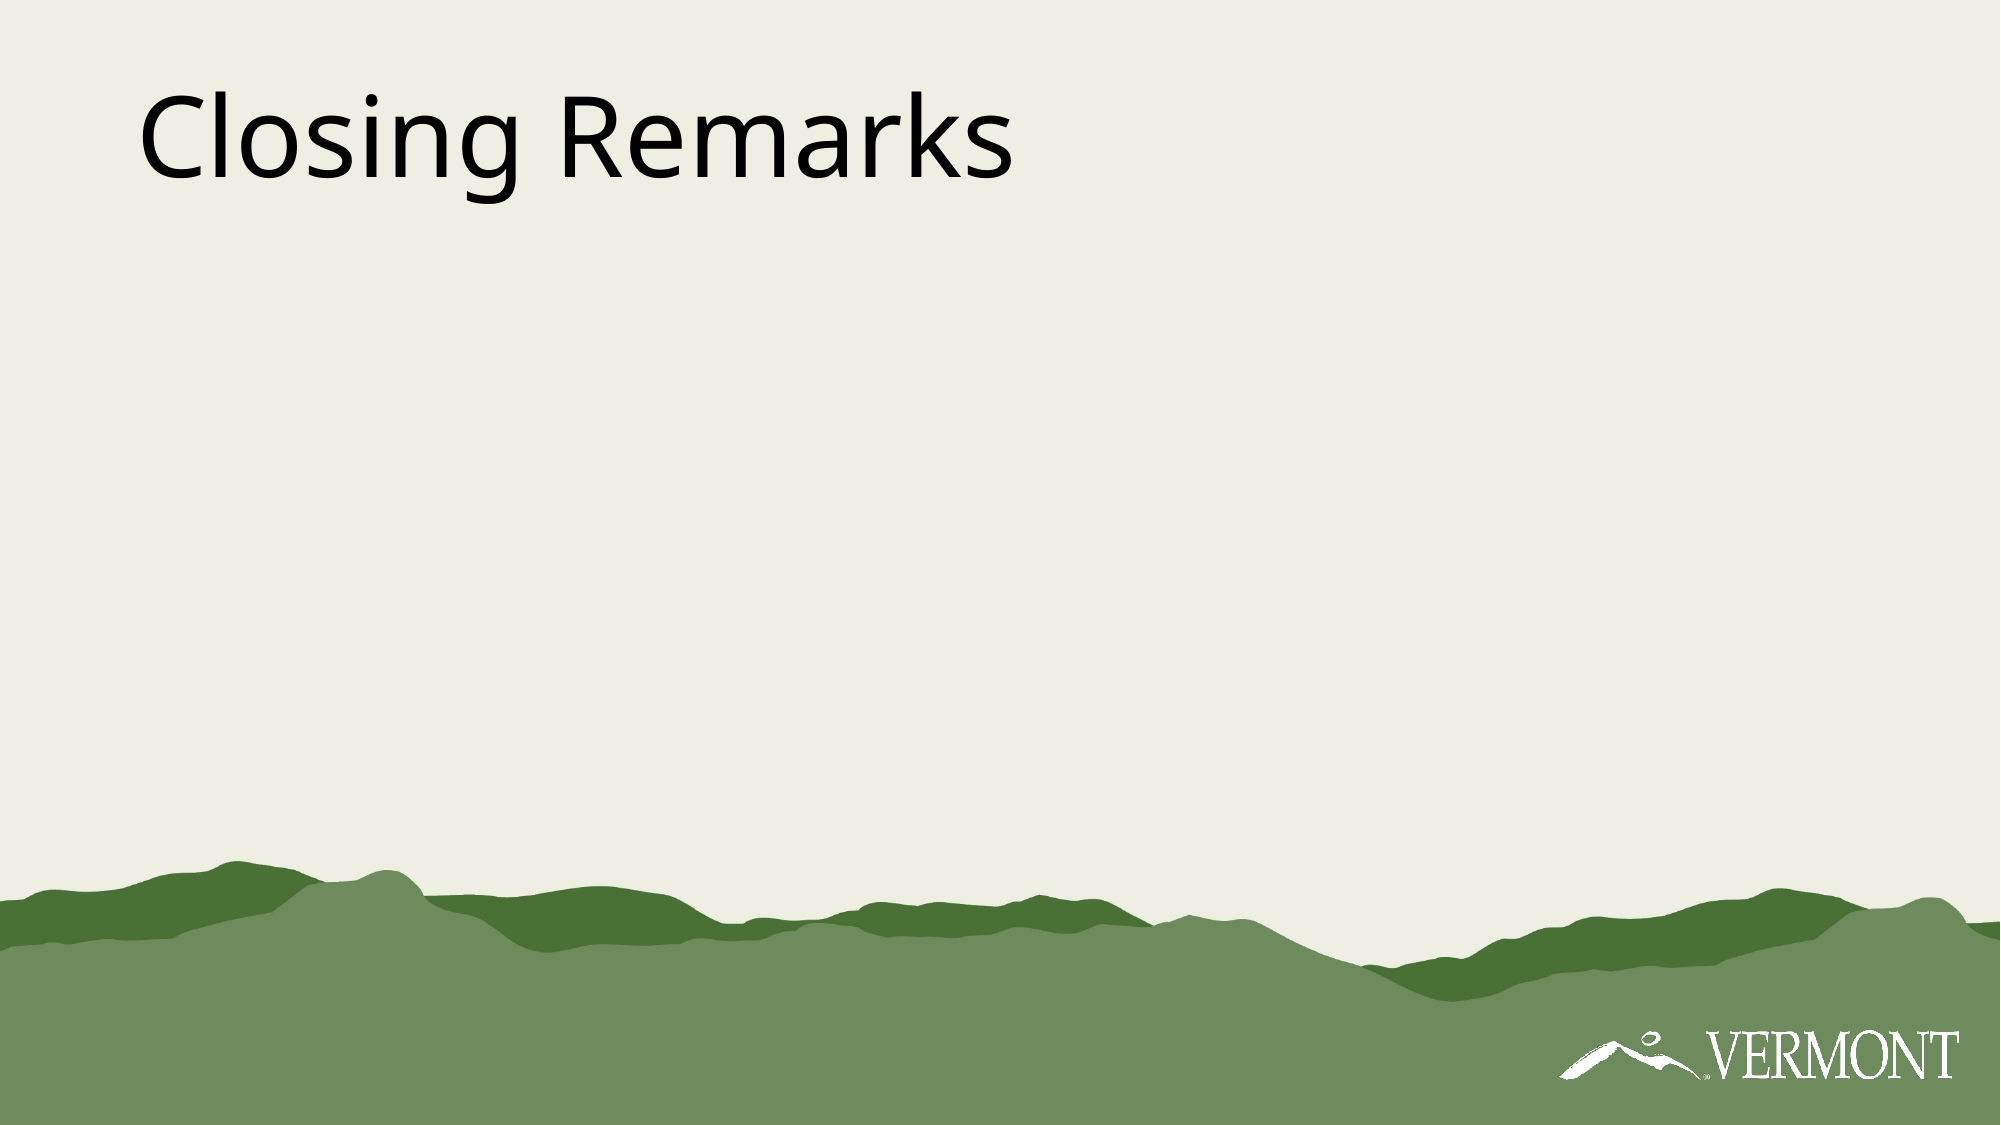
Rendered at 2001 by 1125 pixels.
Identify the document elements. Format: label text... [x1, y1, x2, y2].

title Closing Remarks [121, 62, 1879, 204]
picture [0, 0, 2000, 1125]
